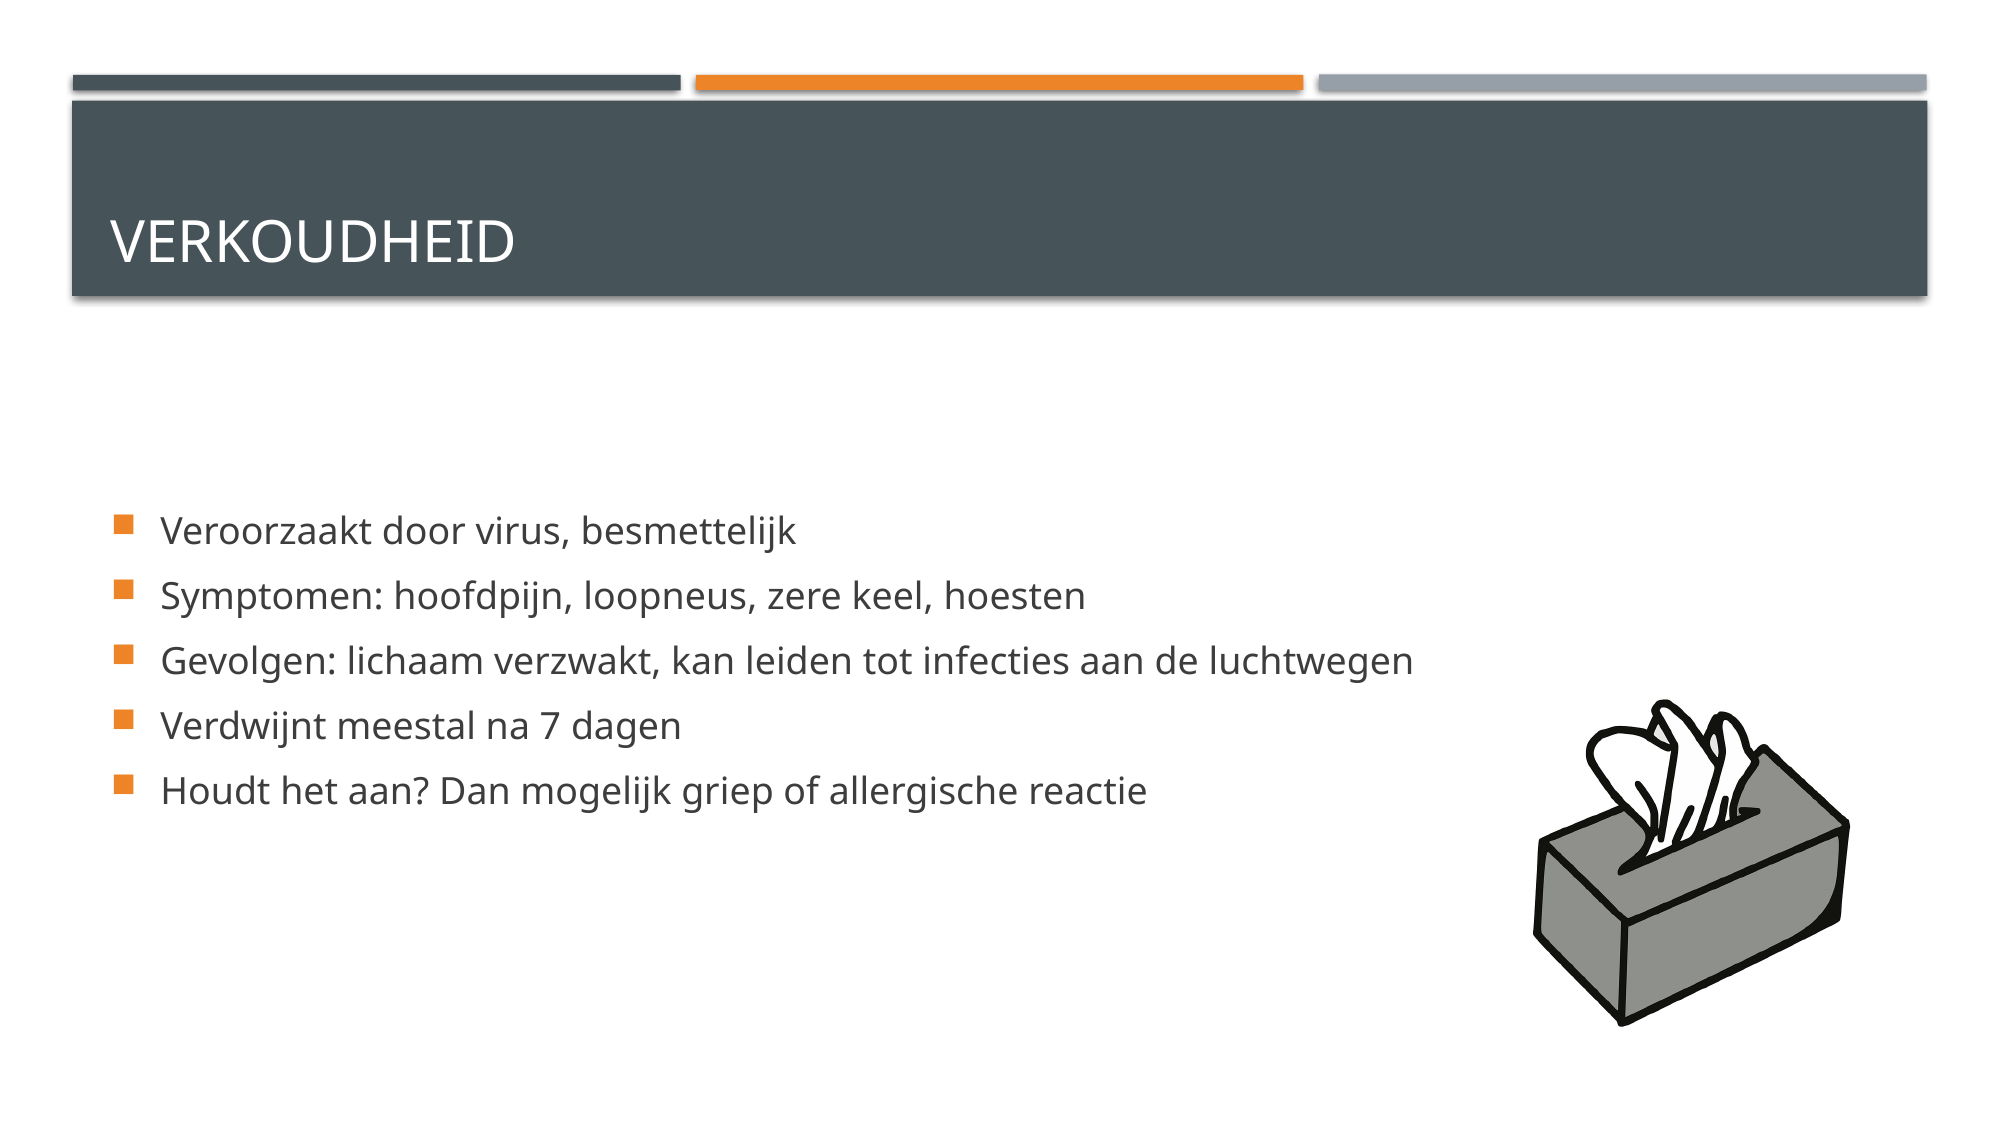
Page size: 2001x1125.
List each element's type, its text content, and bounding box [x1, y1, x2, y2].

picture [1524, 691, 1854, 1038]
title Verkoudheid [95, 115, 1905, 282]
list Veroorzaakt door virus, besmettelijk Symptomen: hoofdpijn, loopneus, zere keel, hoesten Gevolgen: lichaam verzwakt, kan leiden tot infecties aan de luchtwegen Verdwijnt meestal na 7 dagen Houdt het aan? Dan mogelijk griep of allergische reactie [95, 357, 1905, 962]
